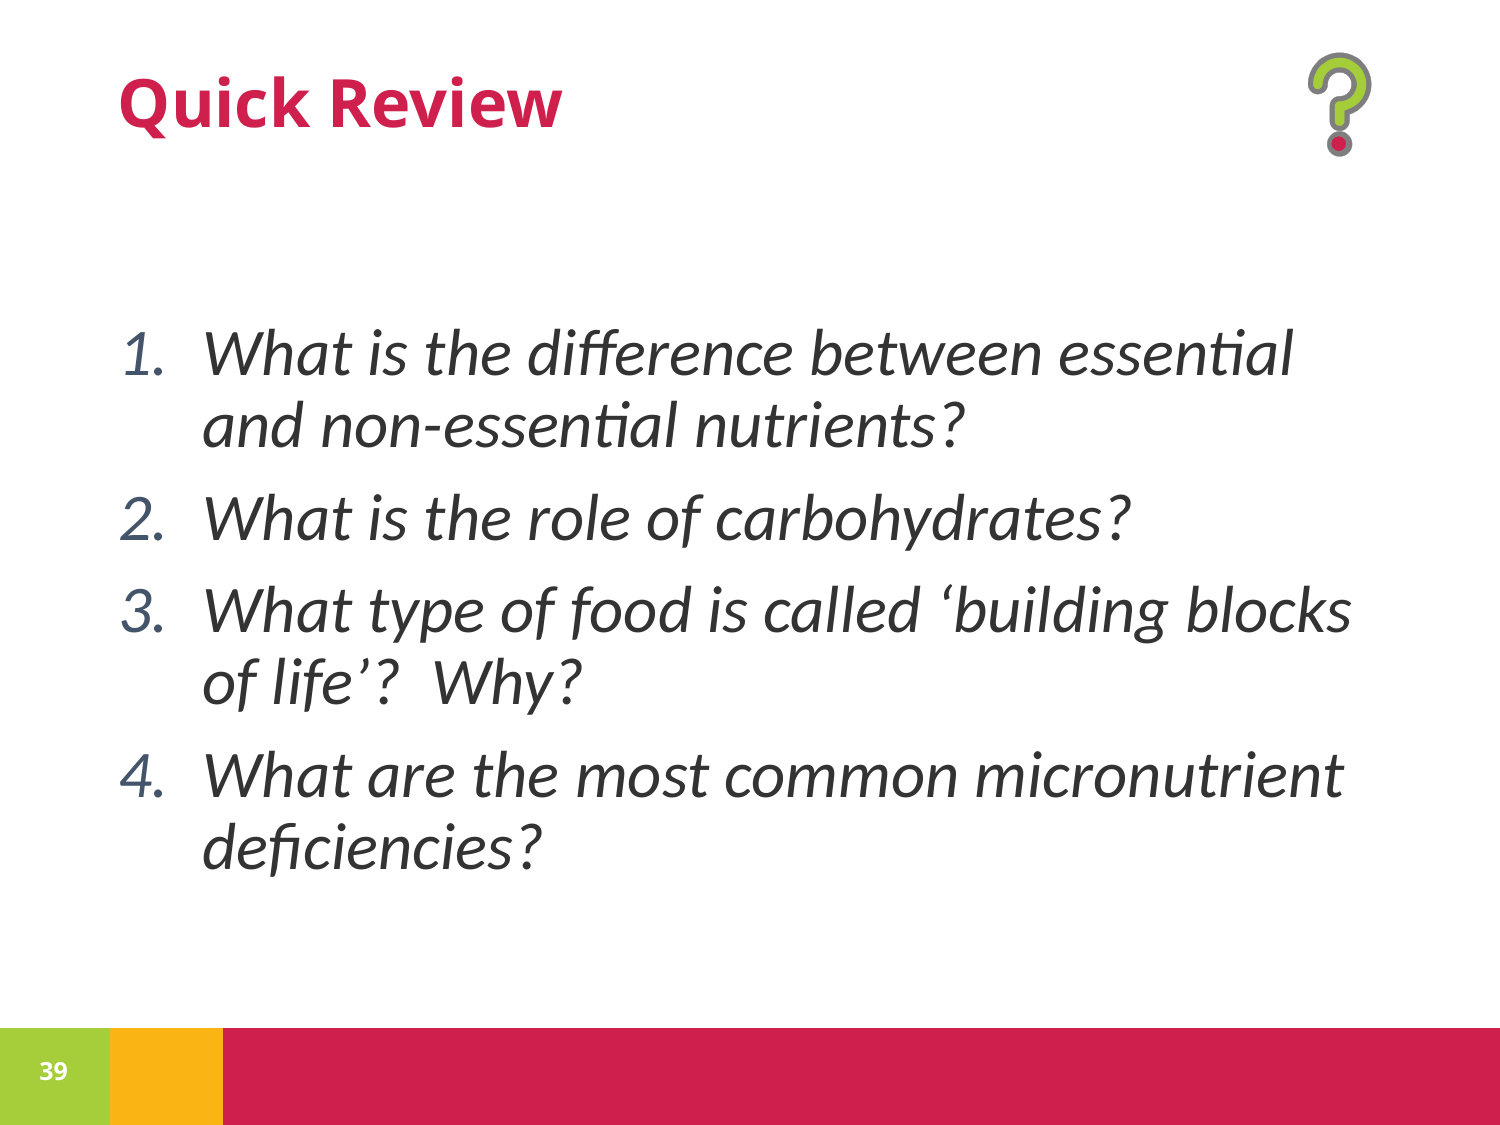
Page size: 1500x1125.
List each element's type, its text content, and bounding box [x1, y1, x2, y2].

list What is the difference between essential and non-essential nutrients? What is the role of carbohydrates? What type of food is called ‘building blocks of life’? Why? What are the most common micronutrient deficiencies? [103, 310, 1397, 1014]
picture [1271, 37, 1407, 168]
slide_number 39 [24, 1042, 362, 1103]
picture [0, 1028, 1500, 1125]
